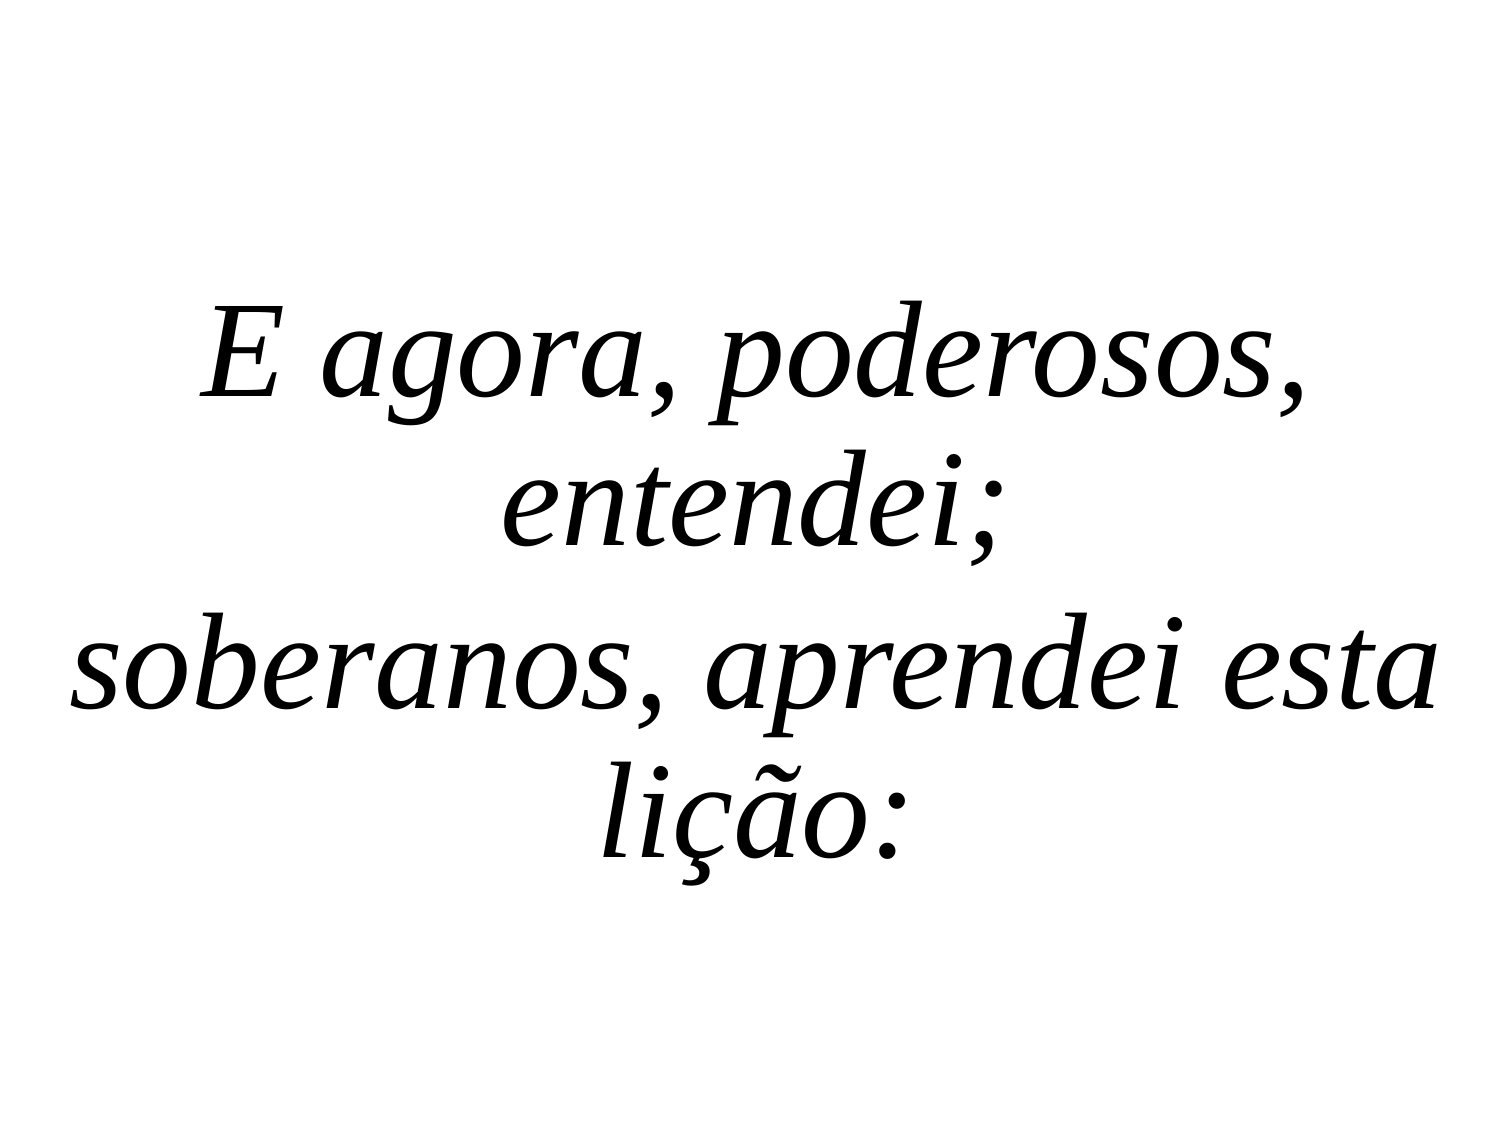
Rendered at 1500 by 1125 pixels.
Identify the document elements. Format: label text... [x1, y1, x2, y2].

list E agora, poderosos, entendei; soberanos, aprendei esta lição: [38, 59, 1475, 1106]
